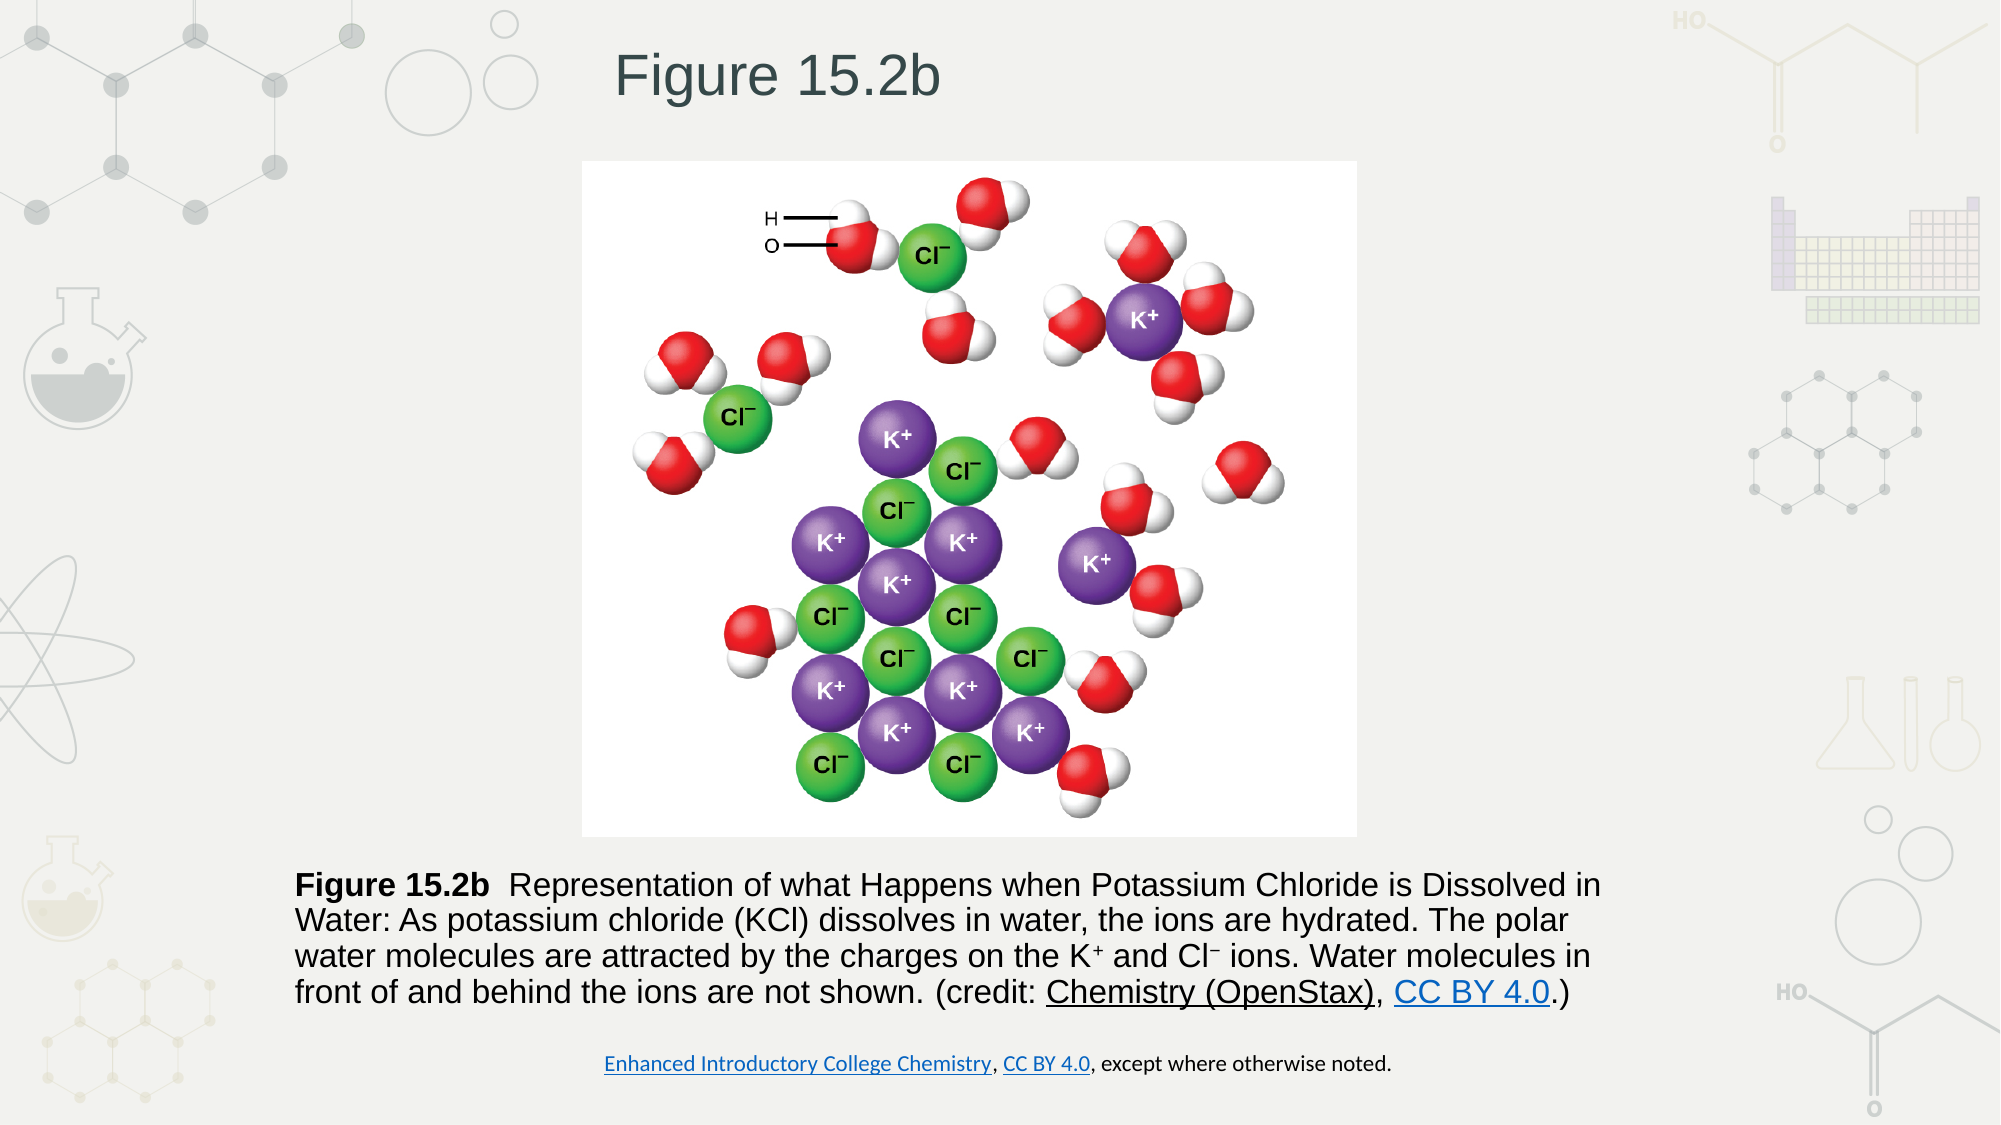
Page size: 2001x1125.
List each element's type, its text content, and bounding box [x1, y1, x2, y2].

title Figure 15.2b [599, 10, 1245, 116]
picture [0, 0, 2001, 1125]
list Figure 15.2b Representation of what Happens when Potassium Chloride is Dissolved in Water: As potassium chloride (KCl) dissolves in water, the ions are hydrated. The polar water molecules are attracted by the charges on the K+ and Cl− ions. Water molecules in front of and behind the ions are not shown. (credit: Chemistry (OpenStax), CC BY 4.0.) [279, 859, 1657, 1092]
